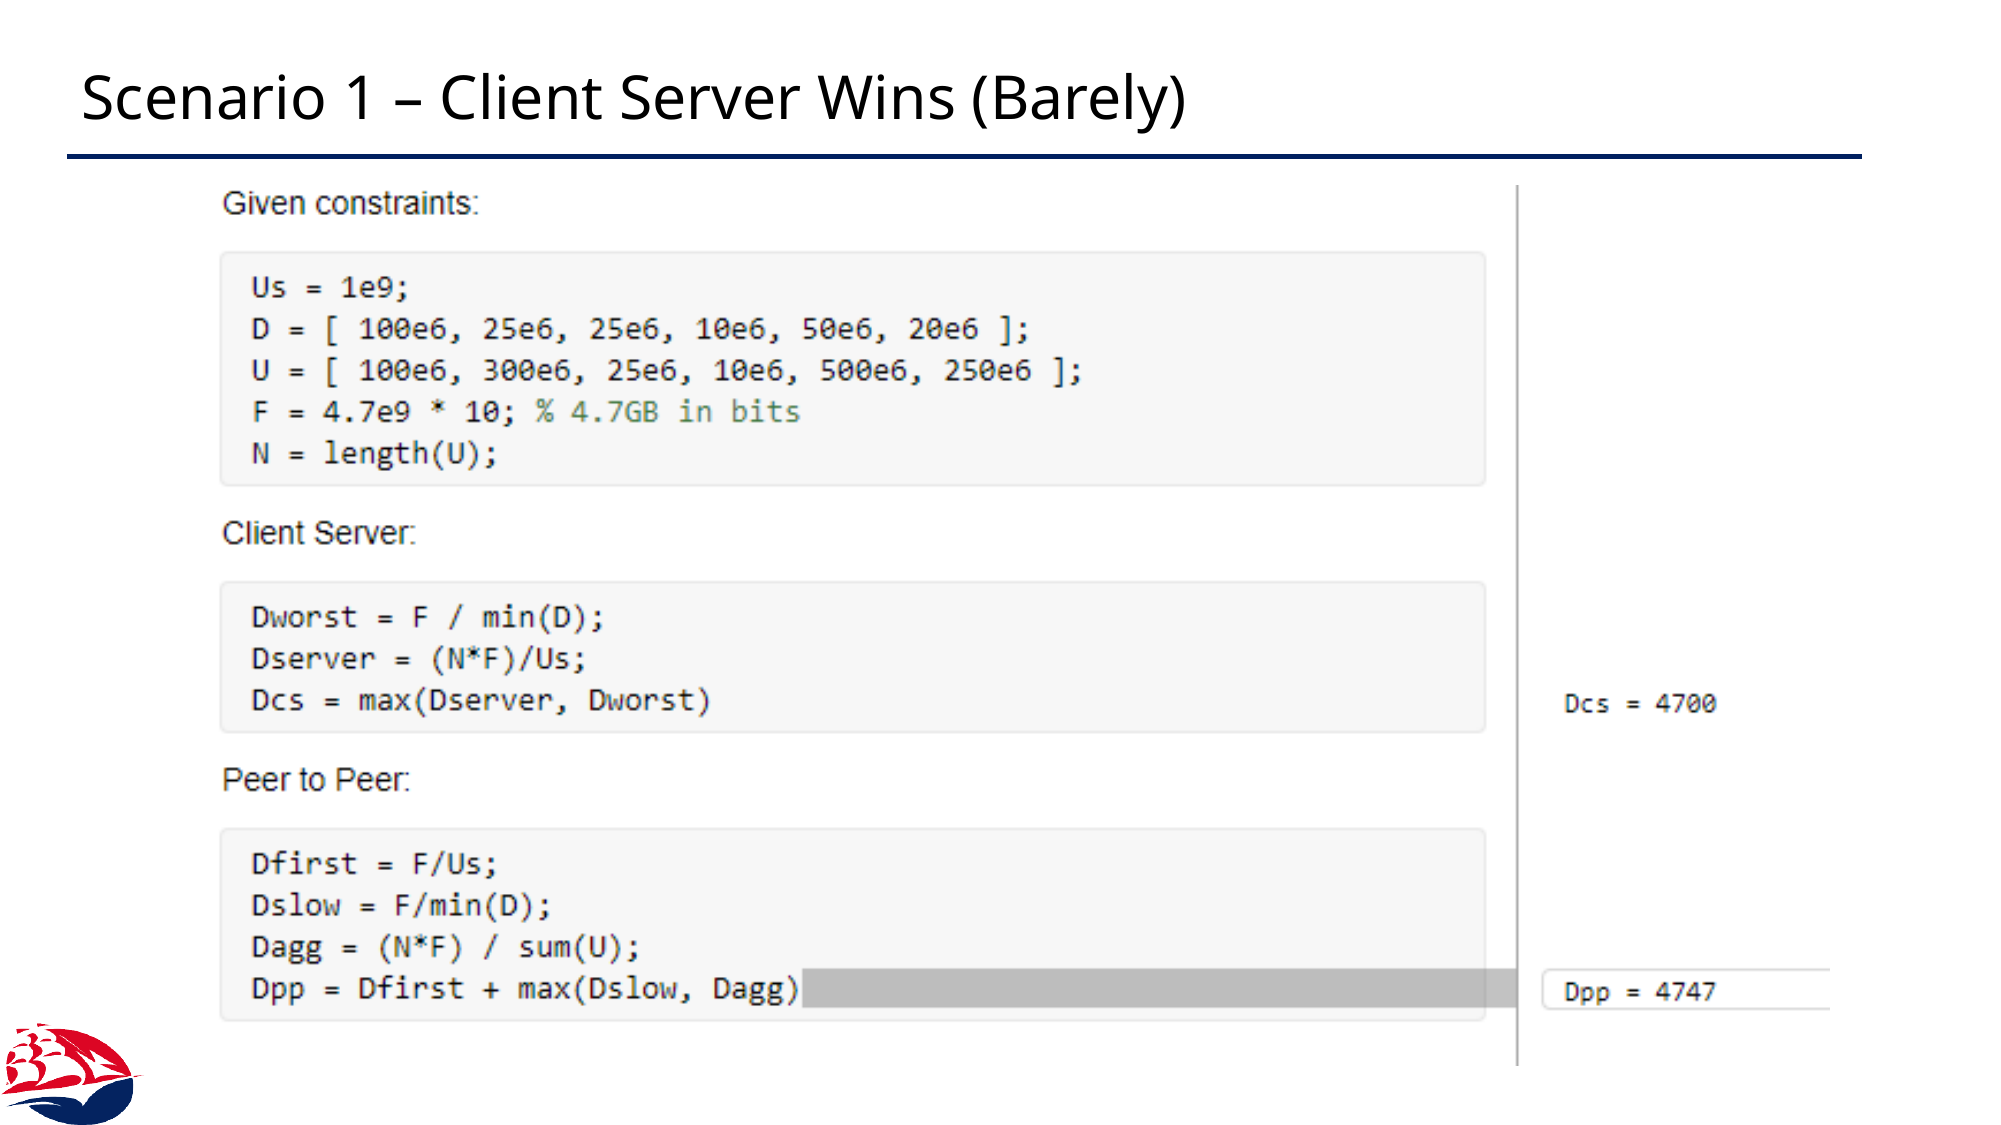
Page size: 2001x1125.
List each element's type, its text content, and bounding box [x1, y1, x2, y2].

picture [0, 1023, 149, 1125]
title Scenario 1 – Client Server Wins (Barely) [66, 59, 1863, 141]
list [188, 185, 1830, 1066]
